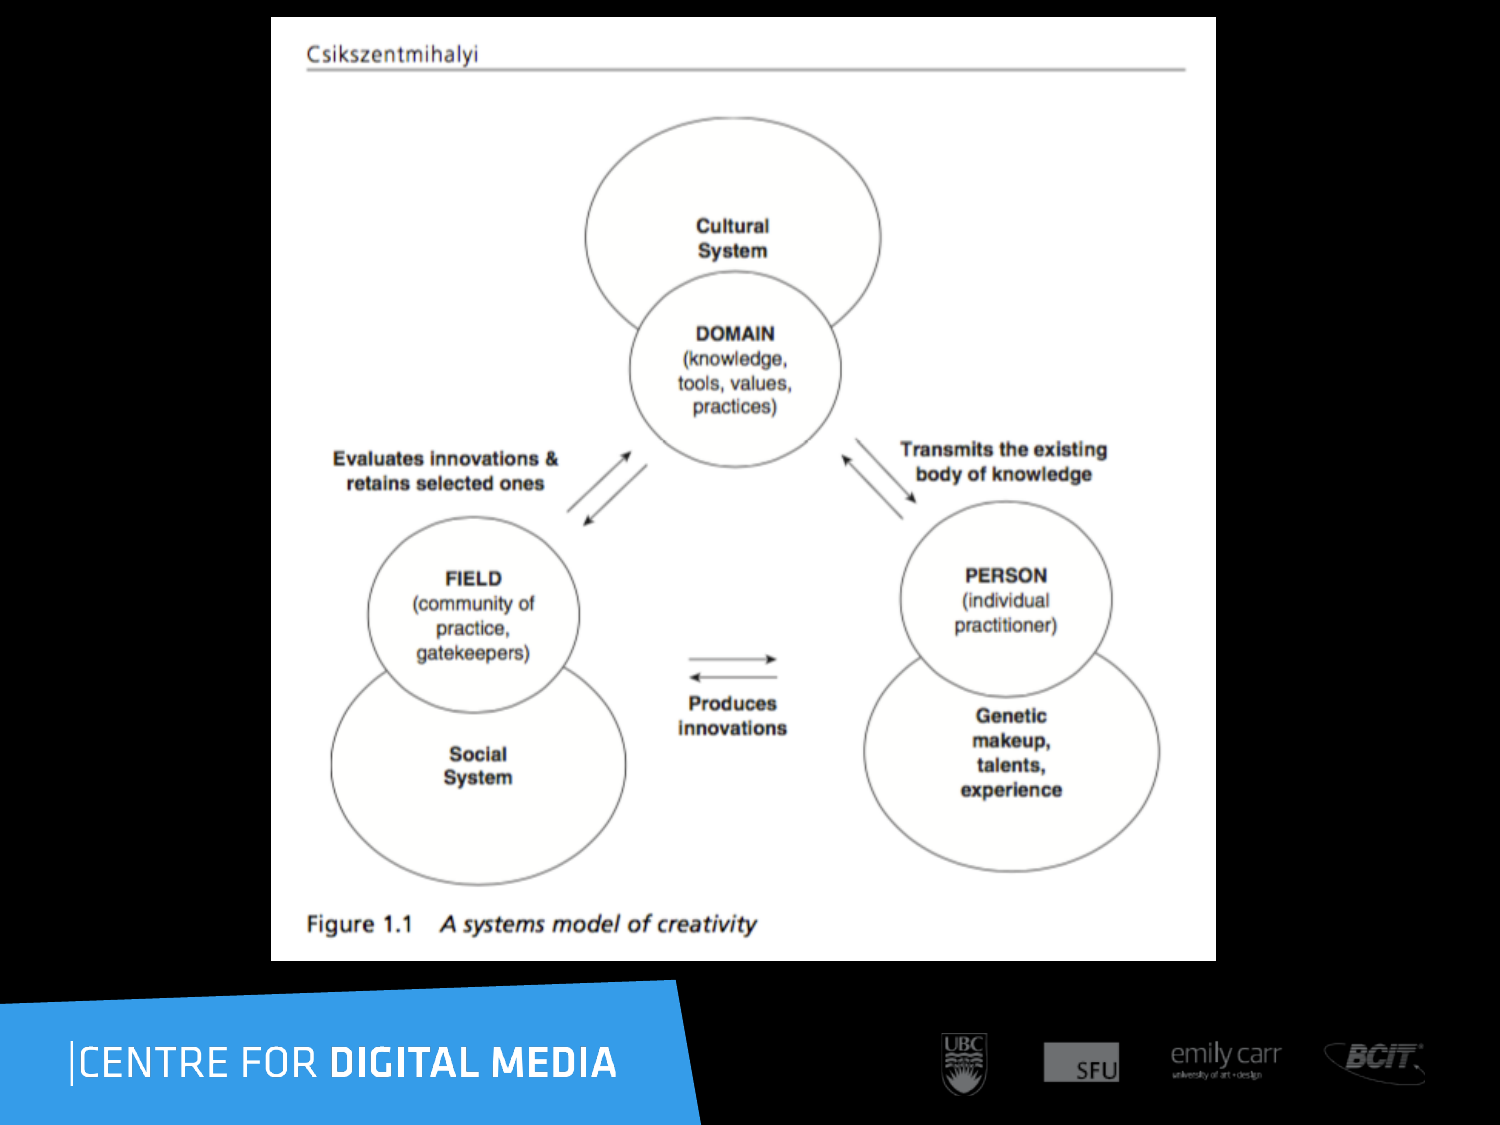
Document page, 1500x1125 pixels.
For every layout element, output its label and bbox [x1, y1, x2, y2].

list [268, 17, 1218, 961]
